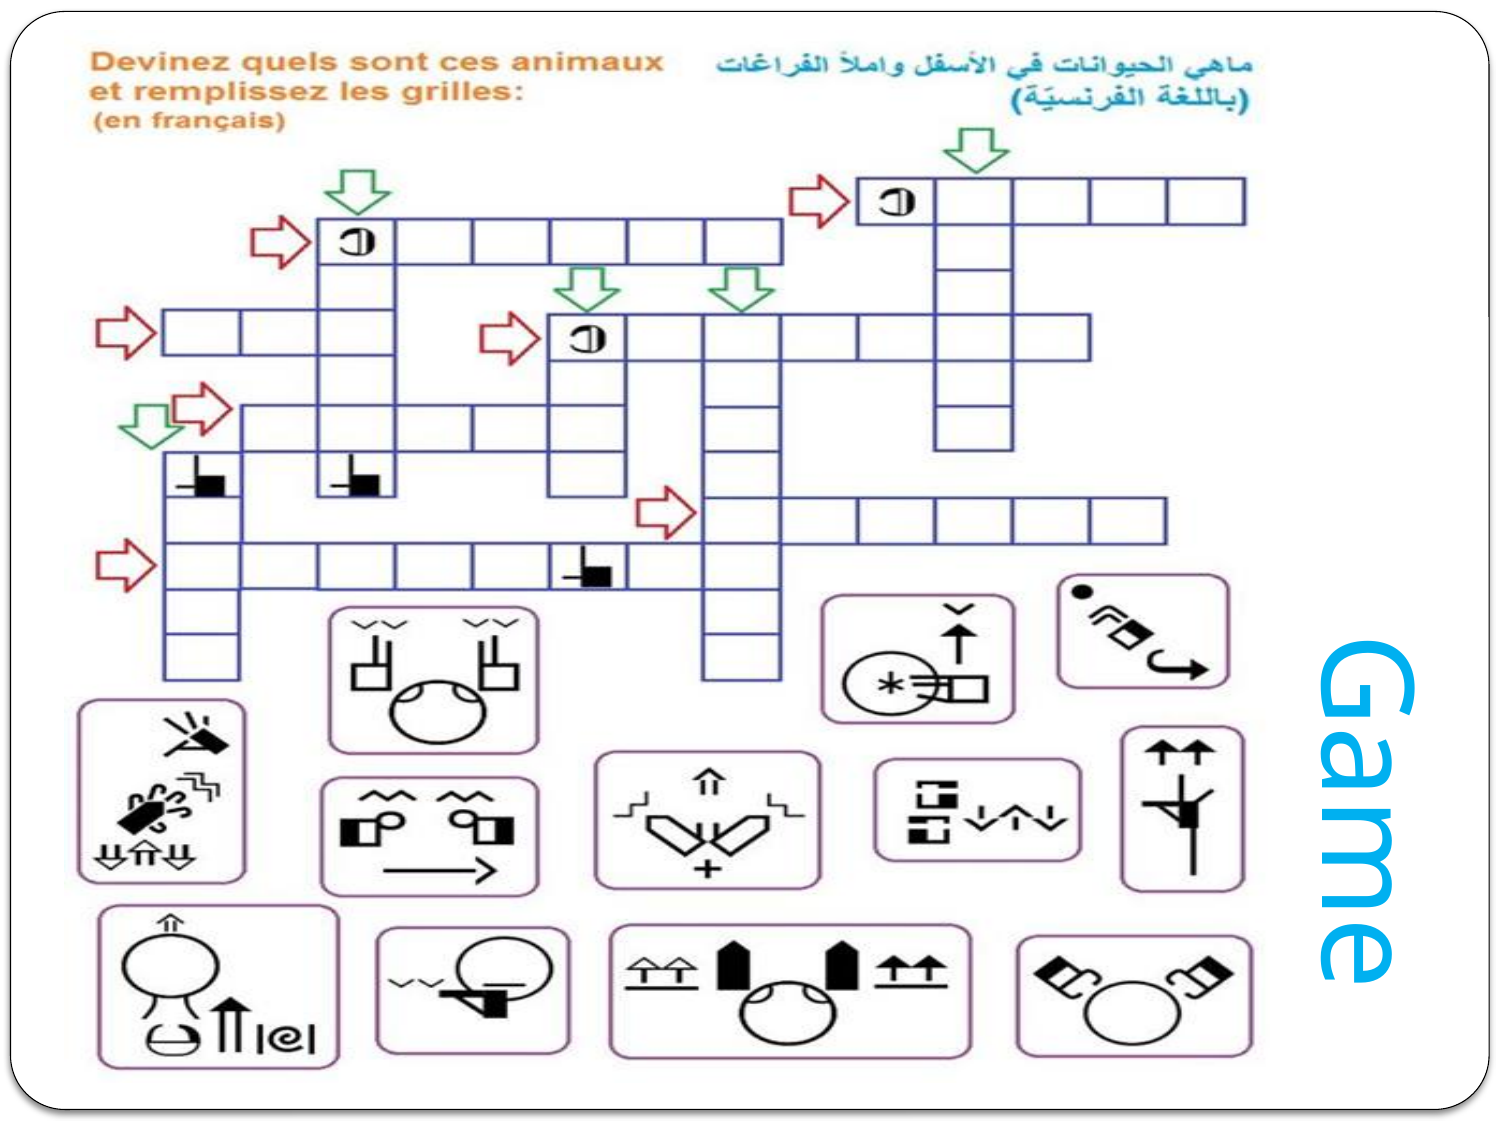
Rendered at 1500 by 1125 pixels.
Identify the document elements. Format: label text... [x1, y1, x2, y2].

picture [64, 30, 1270, 1083]
title Game [1281, 45, 1459, 1005]
